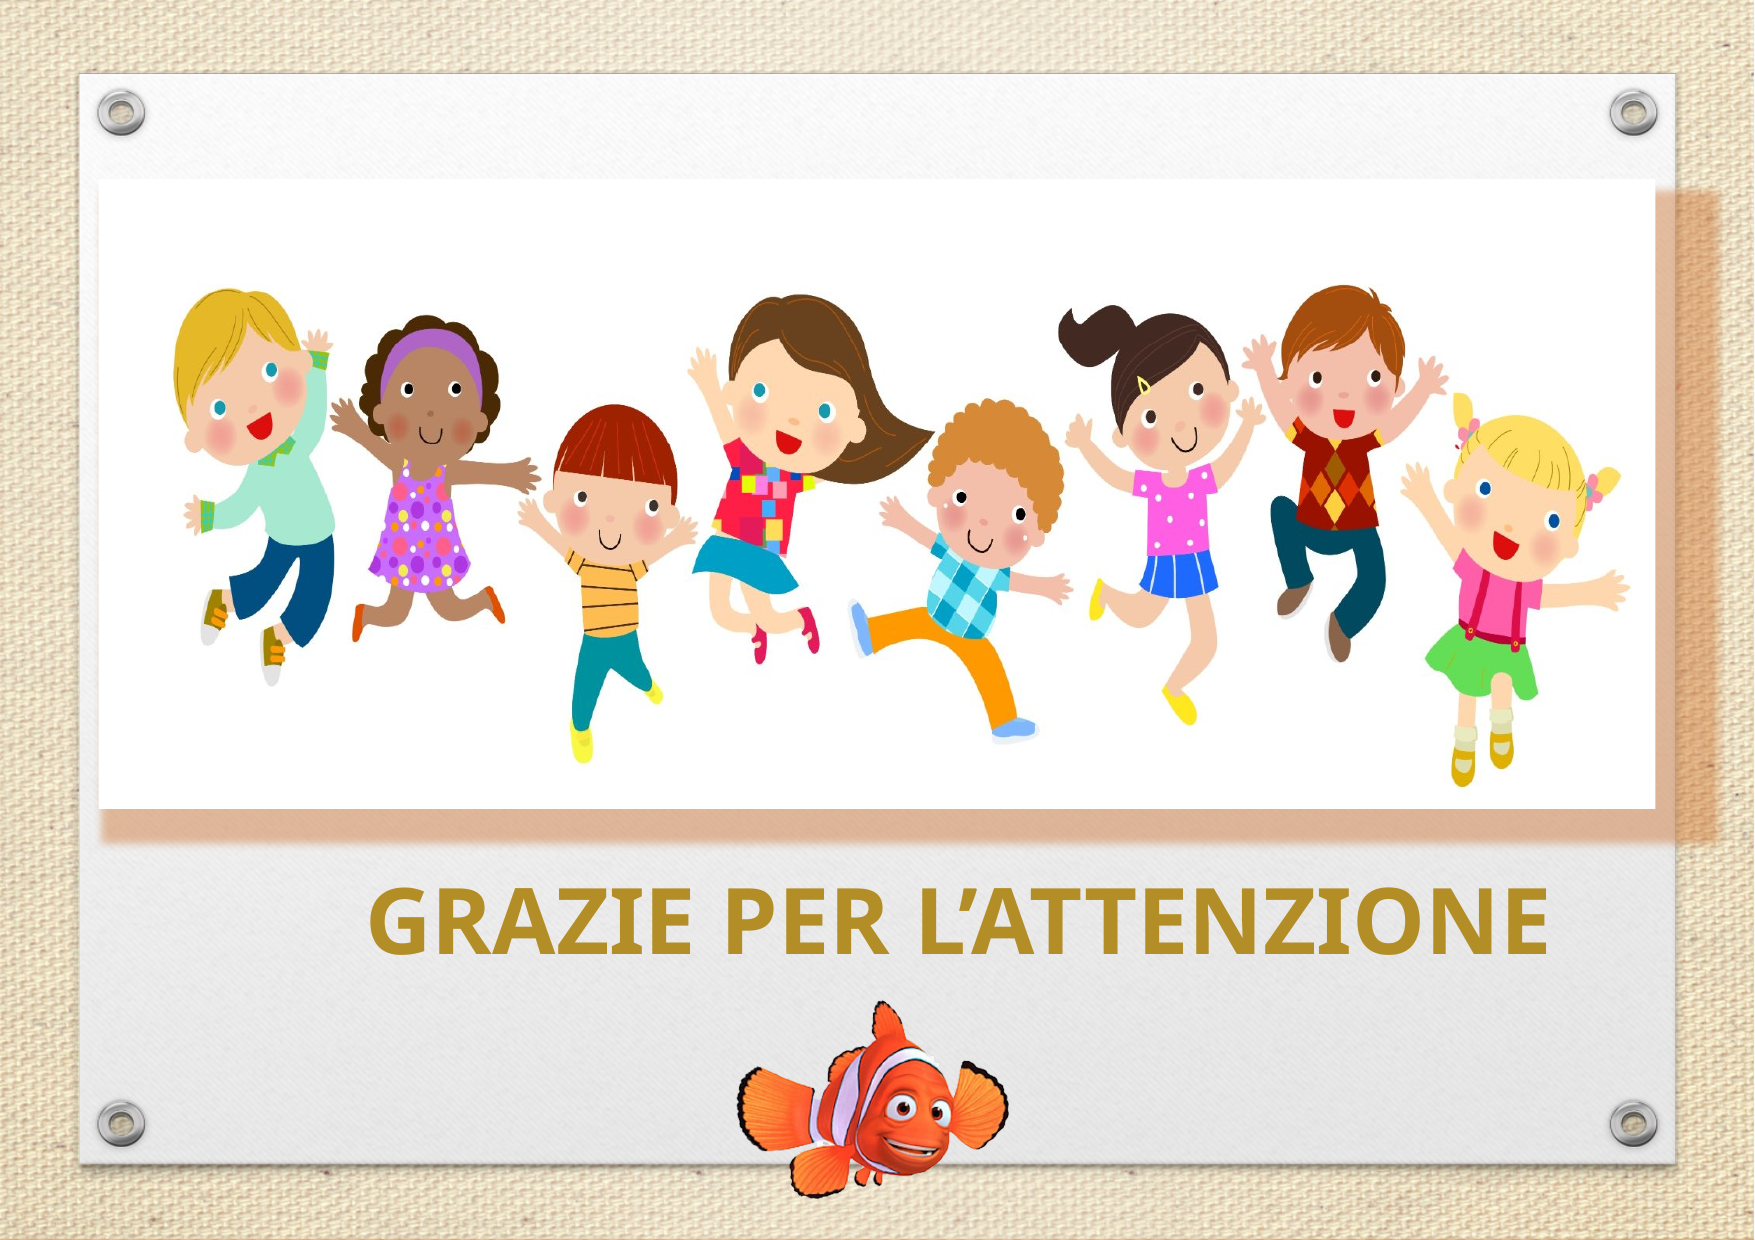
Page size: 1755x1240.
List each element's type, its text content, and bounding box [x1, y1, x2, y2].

picture [0, 0, 1755, 1240]
title GRAZIE PER L’ATTENZIONE [0, 843, 1573, 992]
